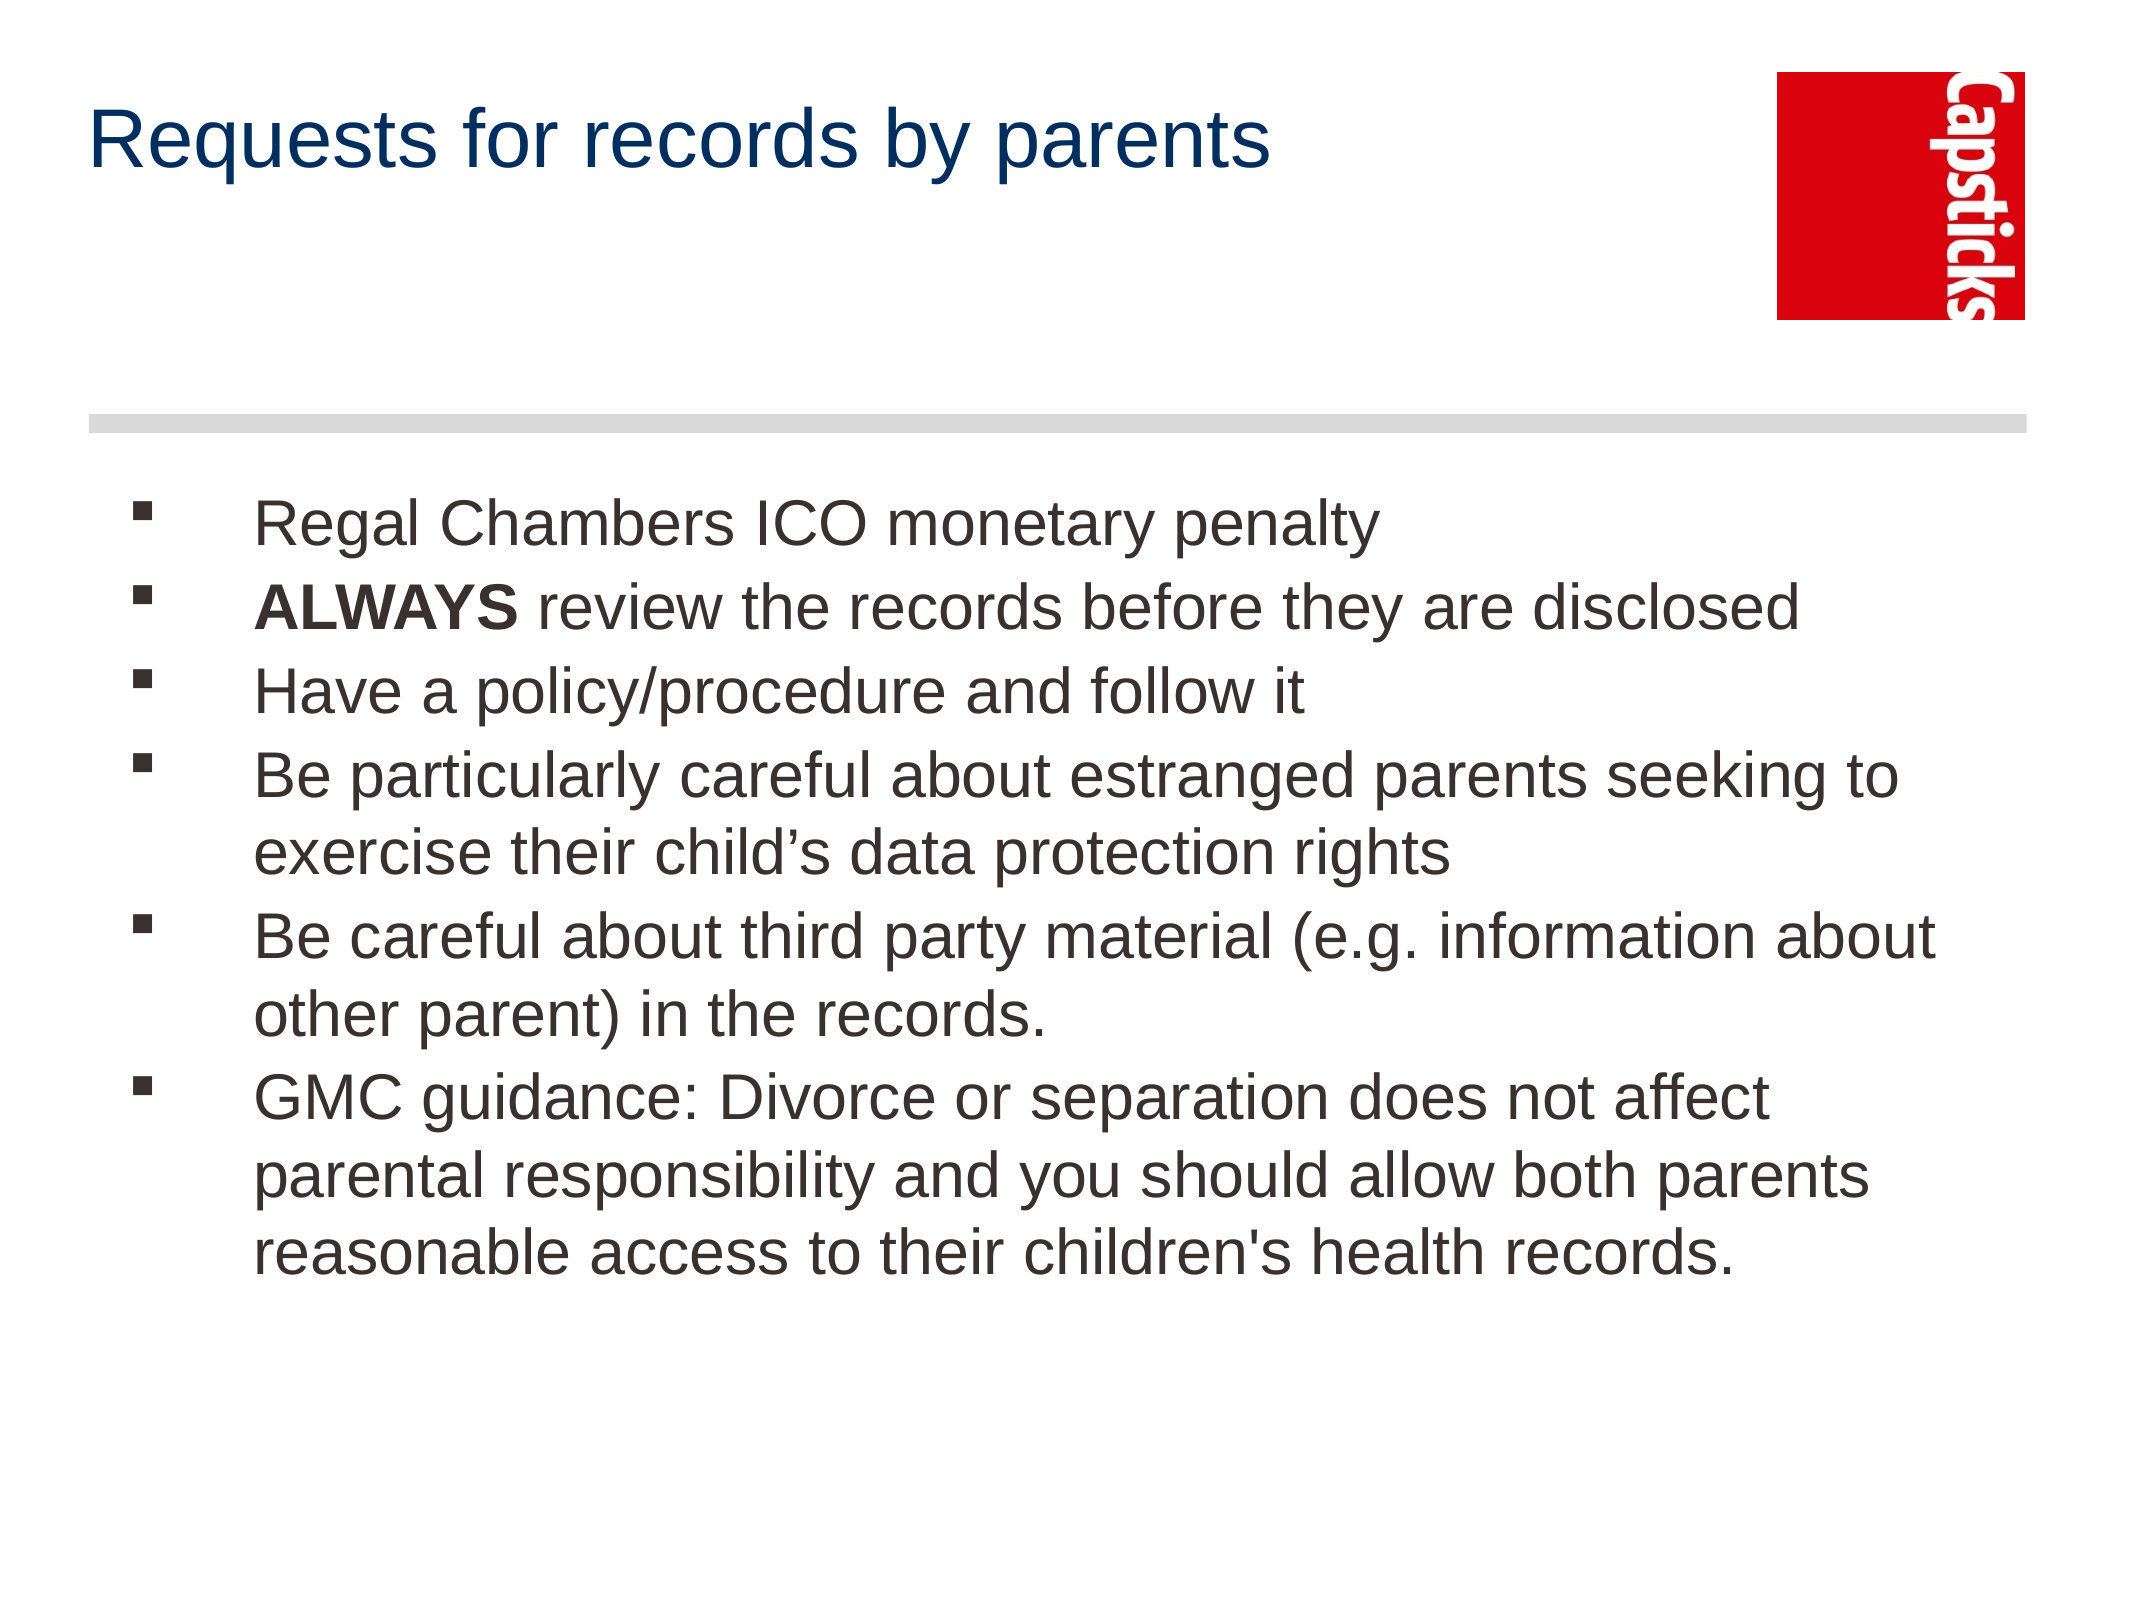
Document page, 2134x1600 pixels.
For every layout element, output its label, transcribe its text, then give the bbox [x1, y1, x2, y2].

title Requests for records by parents [65, 72, 1705, 340]
list Regal Chambers ICO monetary penalty ALWAYS review the records before they are disclosed Have a policy/procedure and follow it Be particularly careful about estranged parents seeking to exercise their child’s data protection rights Be careful about third party material (e.g. information about other parent) in the records. GMC guidance: Divorce or separation does not affect parental responsibility and you should allow both parents reasonable access to their children's health records. [106, 470, 2027, 1430]
picture [1777, 72, 2025, 320]
